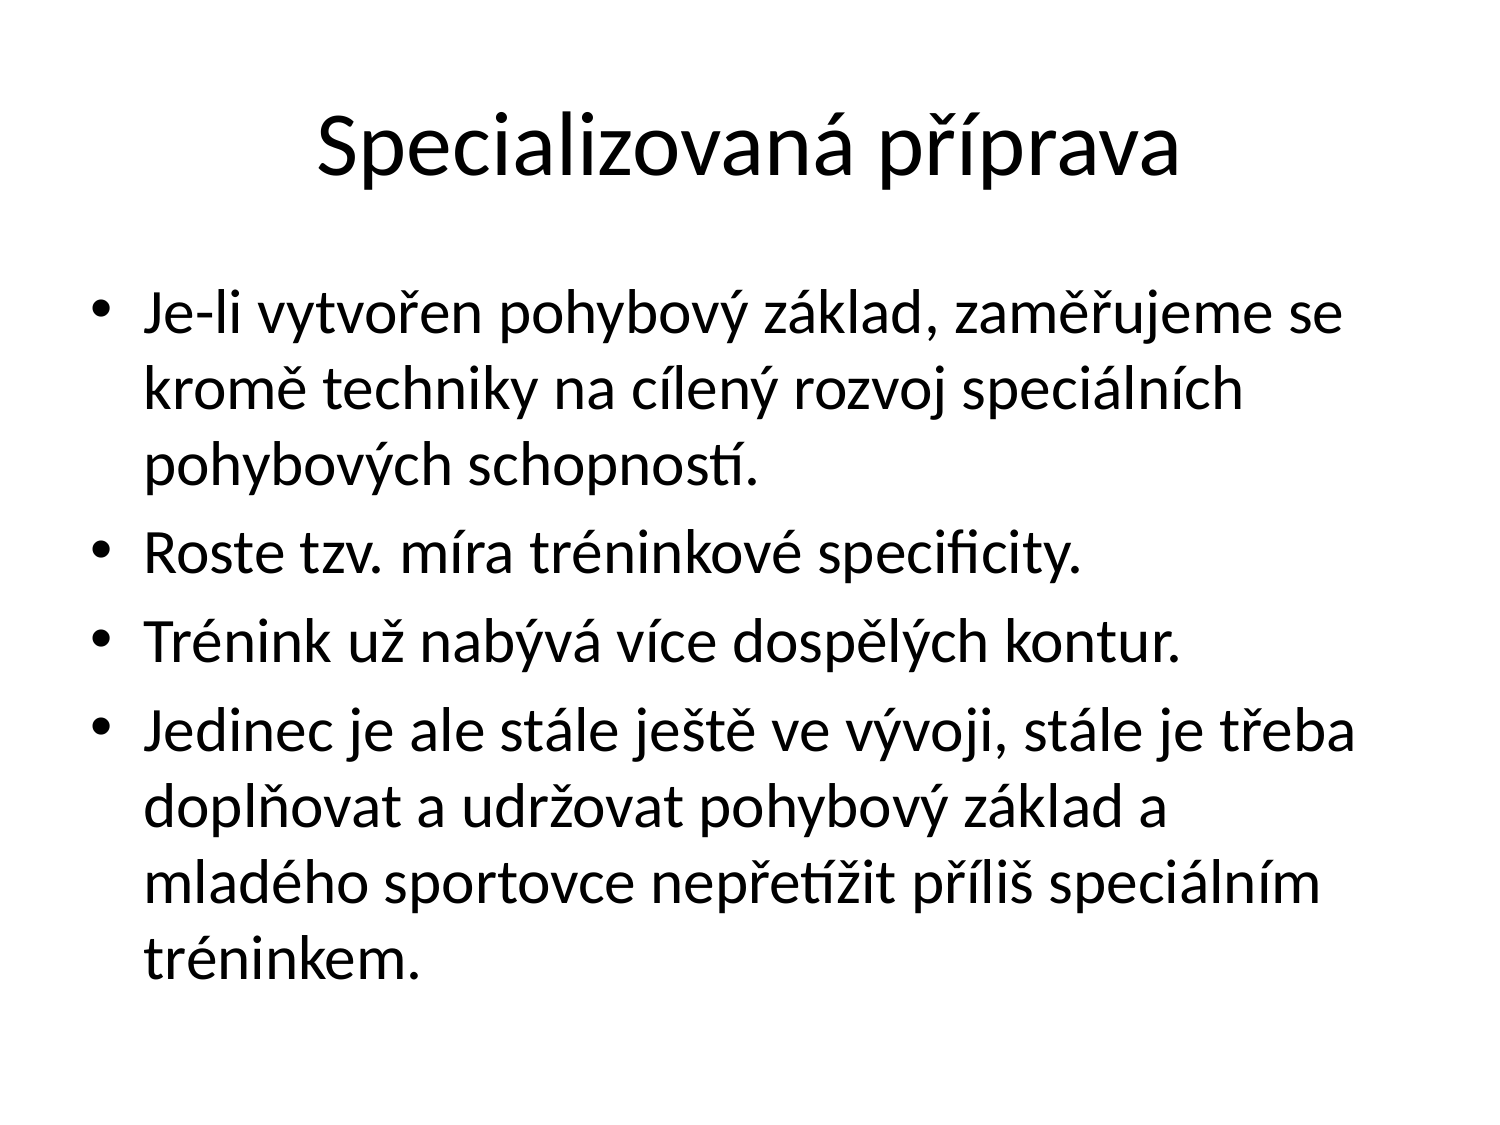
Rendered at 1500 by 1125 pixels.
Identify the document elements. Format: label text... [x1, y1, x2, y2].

title Specializovaná příprava [75, 45, 1425, 233]
list Je-li vytvořen pohybový základ, zaměřujeme se kromě techniky na cílený rozvoj speciálních pohybových schopností. Roste tzv. míra tréninkové specificity. Trénink už nabývá více dospělých kontur. Jedinec je ale stále ještě ve vývoji, stále je třeba doplňovat a udržovat pohybový základ a mladého sportovce nepřetížit příliš speciálním tréninkem. [75, 262, 1425, 1005]
